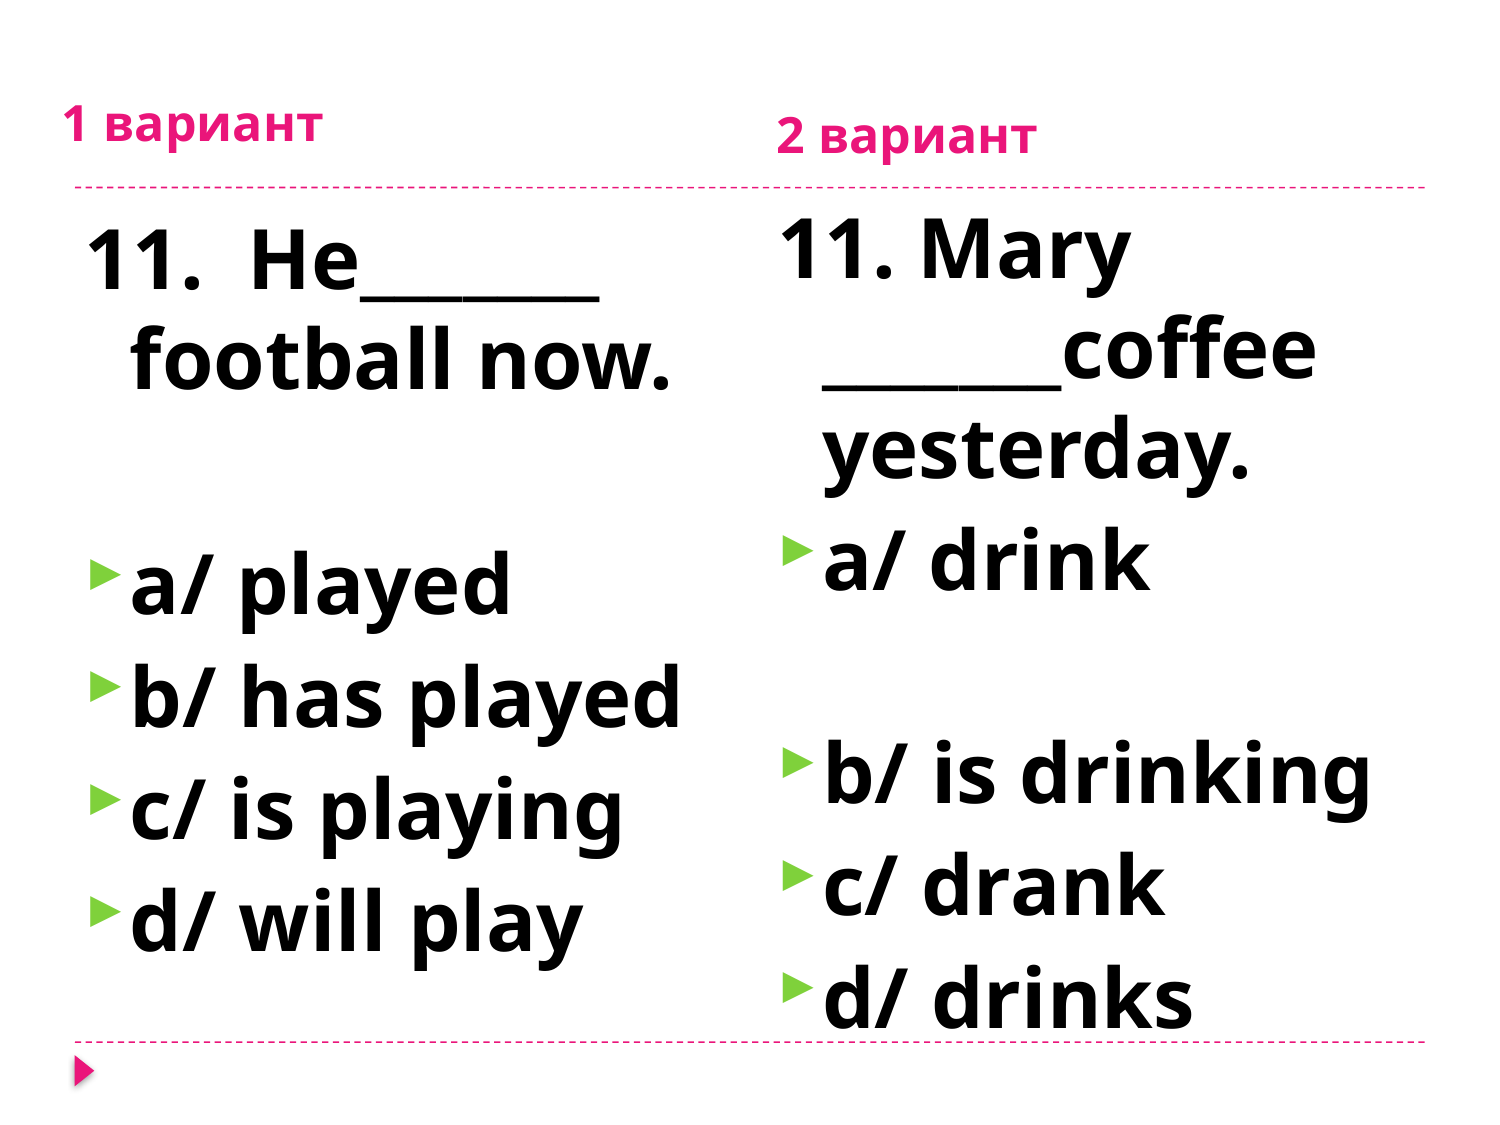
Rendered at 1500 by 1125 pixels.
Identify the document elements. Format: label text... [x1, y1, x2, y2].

list 11. Mary _______coffee yesterday. a/ drink b/ is drinking c/ drank d/ drinks [762, 187, 1425, 1013]
list 1 вариант [46, 46, 710, 160]
list 2 вариант [761, 58, 1425, 172]
list 11. He_______ football now. a/ played b/ has played c/ is playing d/ will play [70, 199, 733, 1013]
